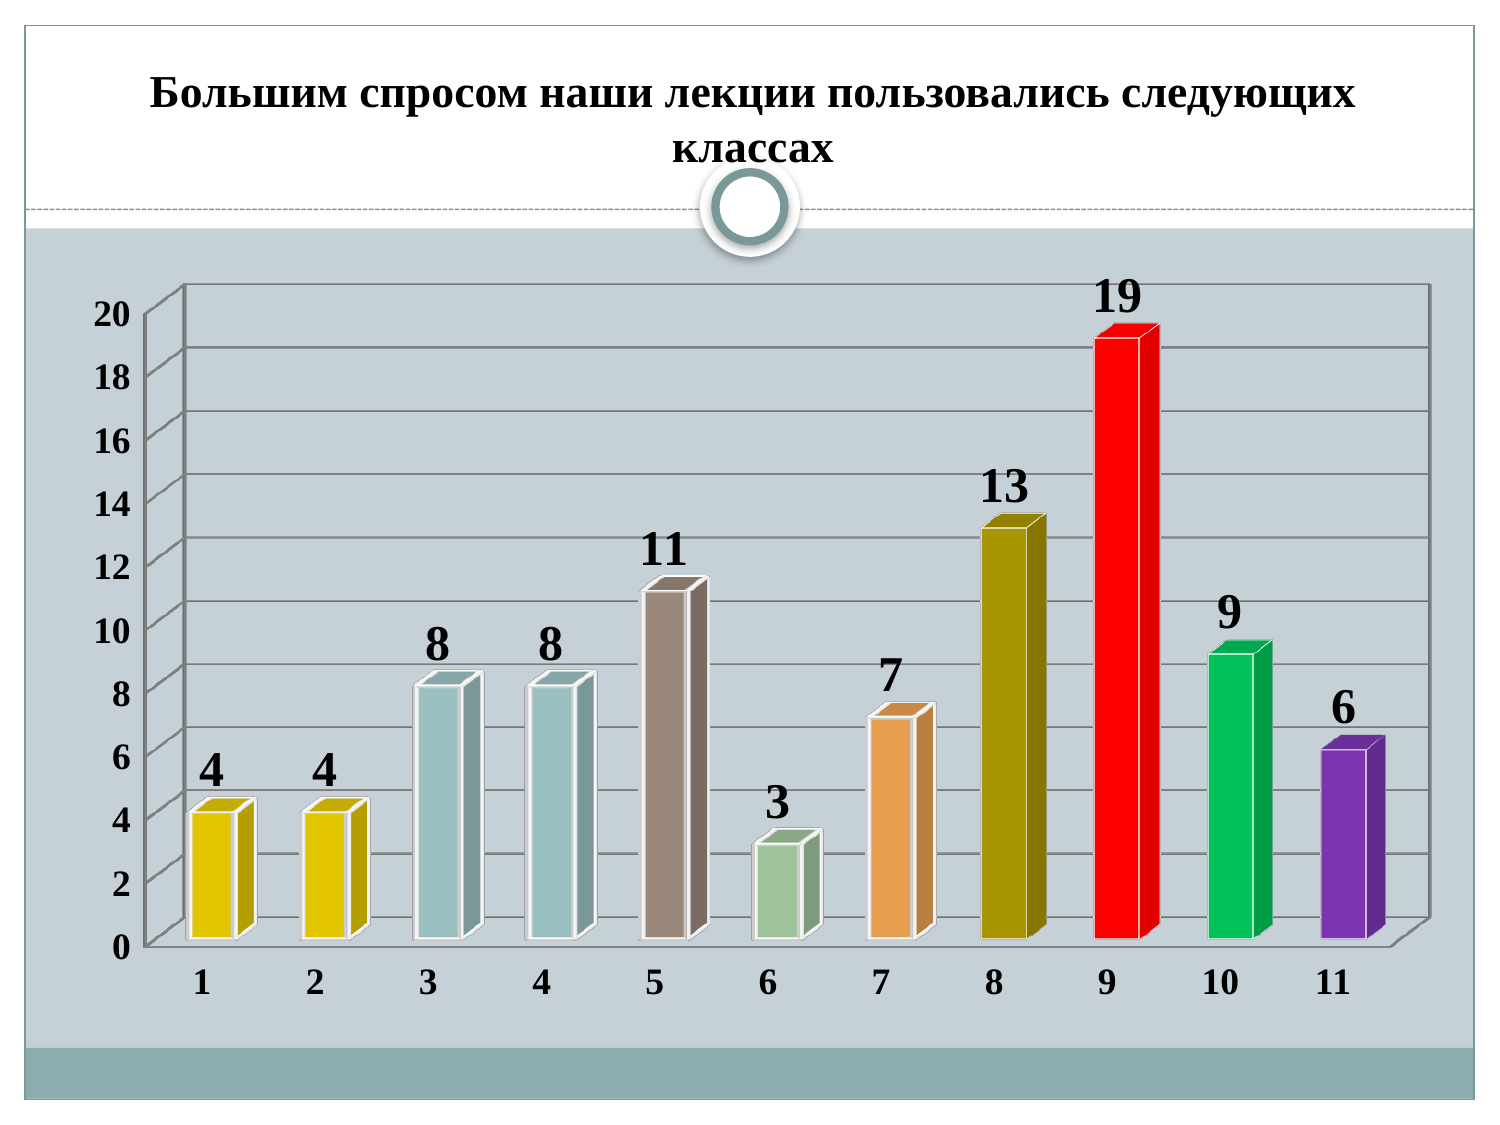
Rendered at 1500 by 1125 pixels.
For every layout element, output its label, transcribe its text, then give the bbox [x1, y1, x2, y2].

title Большим спросом наши лекции пользовались следующих классах [53, 54, 1454, 179]
chart [64, 266, 1461, 1018]
